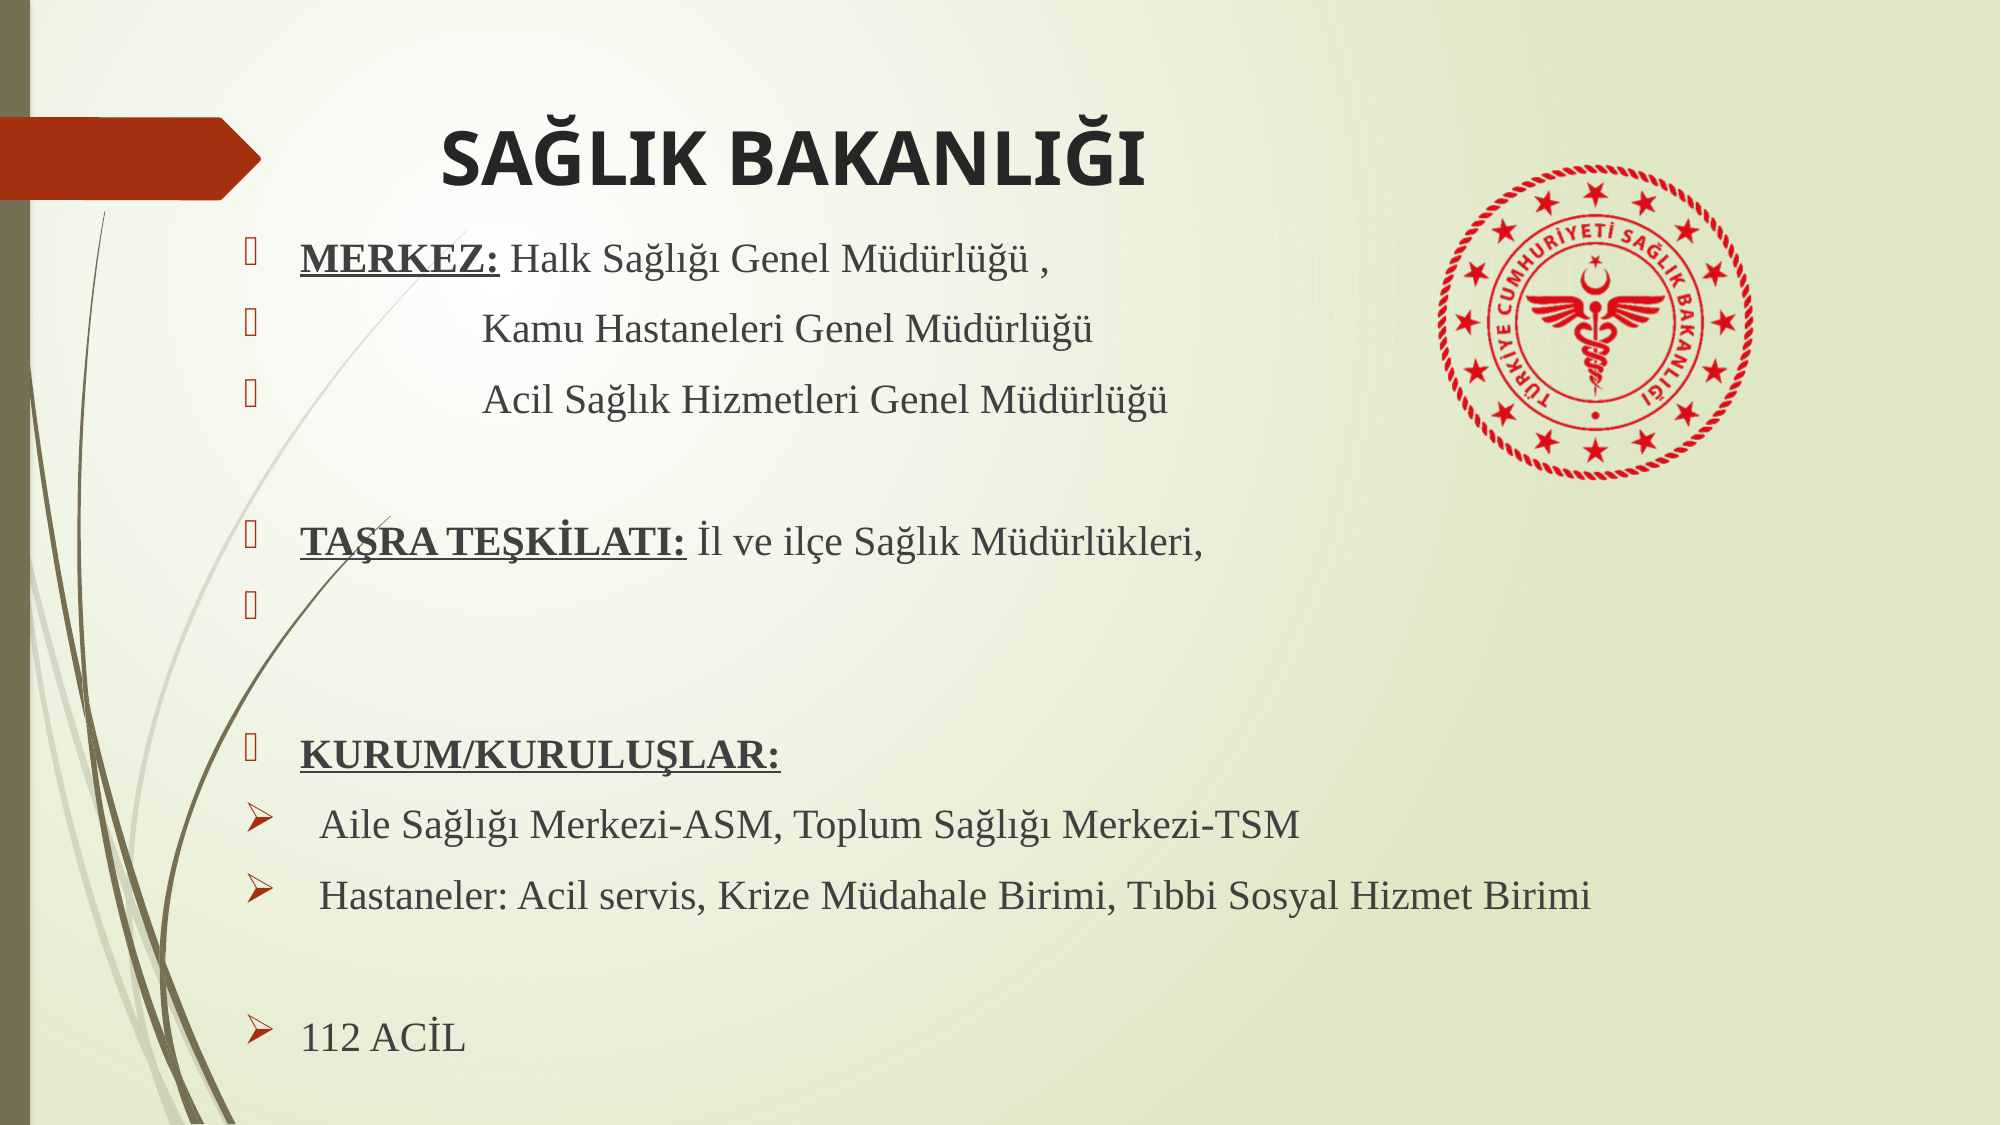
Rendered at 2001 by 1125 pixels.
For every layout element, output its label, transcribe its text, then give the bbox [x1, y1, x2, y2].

picture [1401, 128, 1790, 517]
title SAĞLIK BAKANLIĞI [425, 102, 1888, 313]
list MERKEZ: Halk Sağlığı Genel Müdürlüğü , Kamu Hastaneleri Genel Müdürlüğü Acil Sağlık Hizmetleri Genel Müdürlüğü TAŞRA TEŞKİLATI: İl ve ilçe Sağlık Müdürlükleri, KURUM/KURULUŞLAR: Aile Sağlığı Merkezi-ASM, Toplum Sağlığı Merkezi-TSM Hastaneler: Acil servis, Krize Müdahale Birimi, Tıbbi Sosyal Hizmet Birimi 112 ACİL [229, 222, 1692, 1068]
